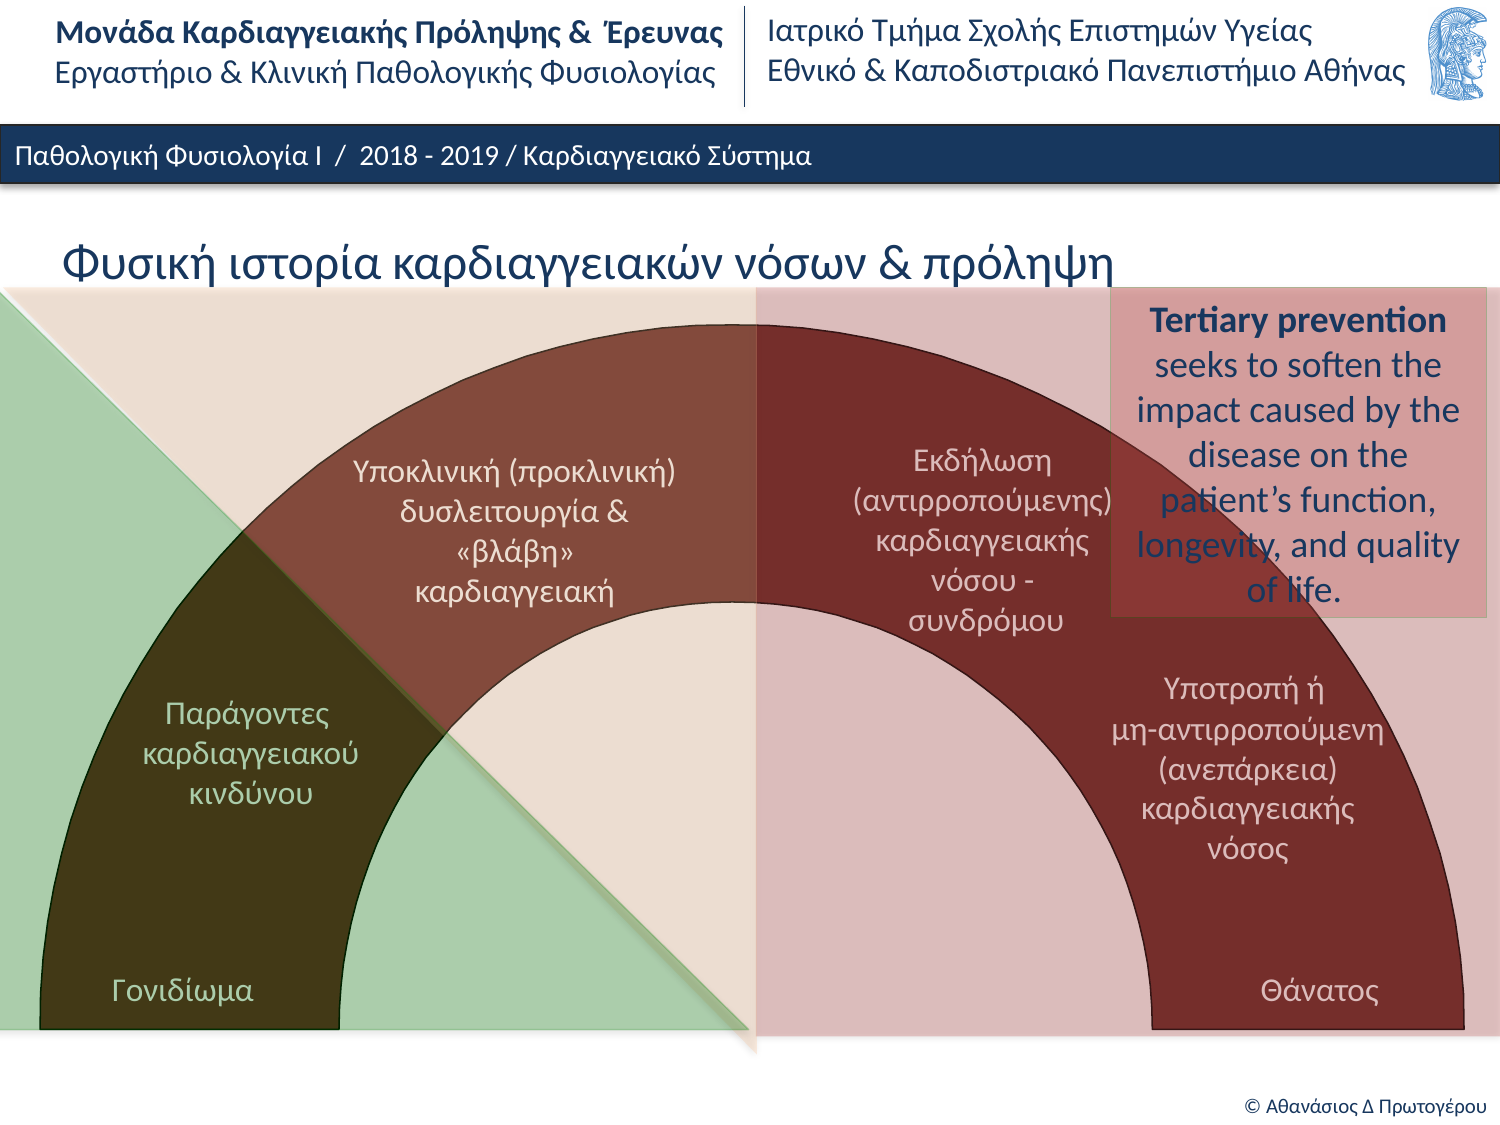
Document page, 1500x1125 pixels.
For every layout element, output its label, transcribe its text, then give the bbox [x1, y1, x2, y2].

text_box Μονάδα Καρδιαγγειακής Πρόληψης & Έρευνας Εργαστήριο & Κλινική Παθολογικής Φυσιολογίας [38, 3, 739, 98]
text_box Tertiary prevention seeks to soften the impact caused by the disease on the patient’s function, longevity, and quality of life. [1110, 287, 1487, 618]
text_box Φυσική ιστορία καρδιαγγειακών νόσων & πρόληψη [47, 222, 1131, 328]
picture [1428, 7, 1487, 101]
text_box Παθολογική Φυσιολογία Ι / 2018 - 2019 / Καρδιαγγειακό Σύστημα [0, 124, 1500, 184]
text_box [2, 286, 758, 1056]
text_box [762, 287, 1500, 1037]
text_box © Αθανάσιος Δ Πρωτογέρου [1229, 1085, 1500, 1125]
text_box [0, 291, 750, 1031]
text_box Ιατρικό Τμήμα Σχολής Επιστημών Υγείας Εθνικό & Καποδιστριακό Πανεπιστήμιο Αθήνας [752, 0, 1422, 96]
